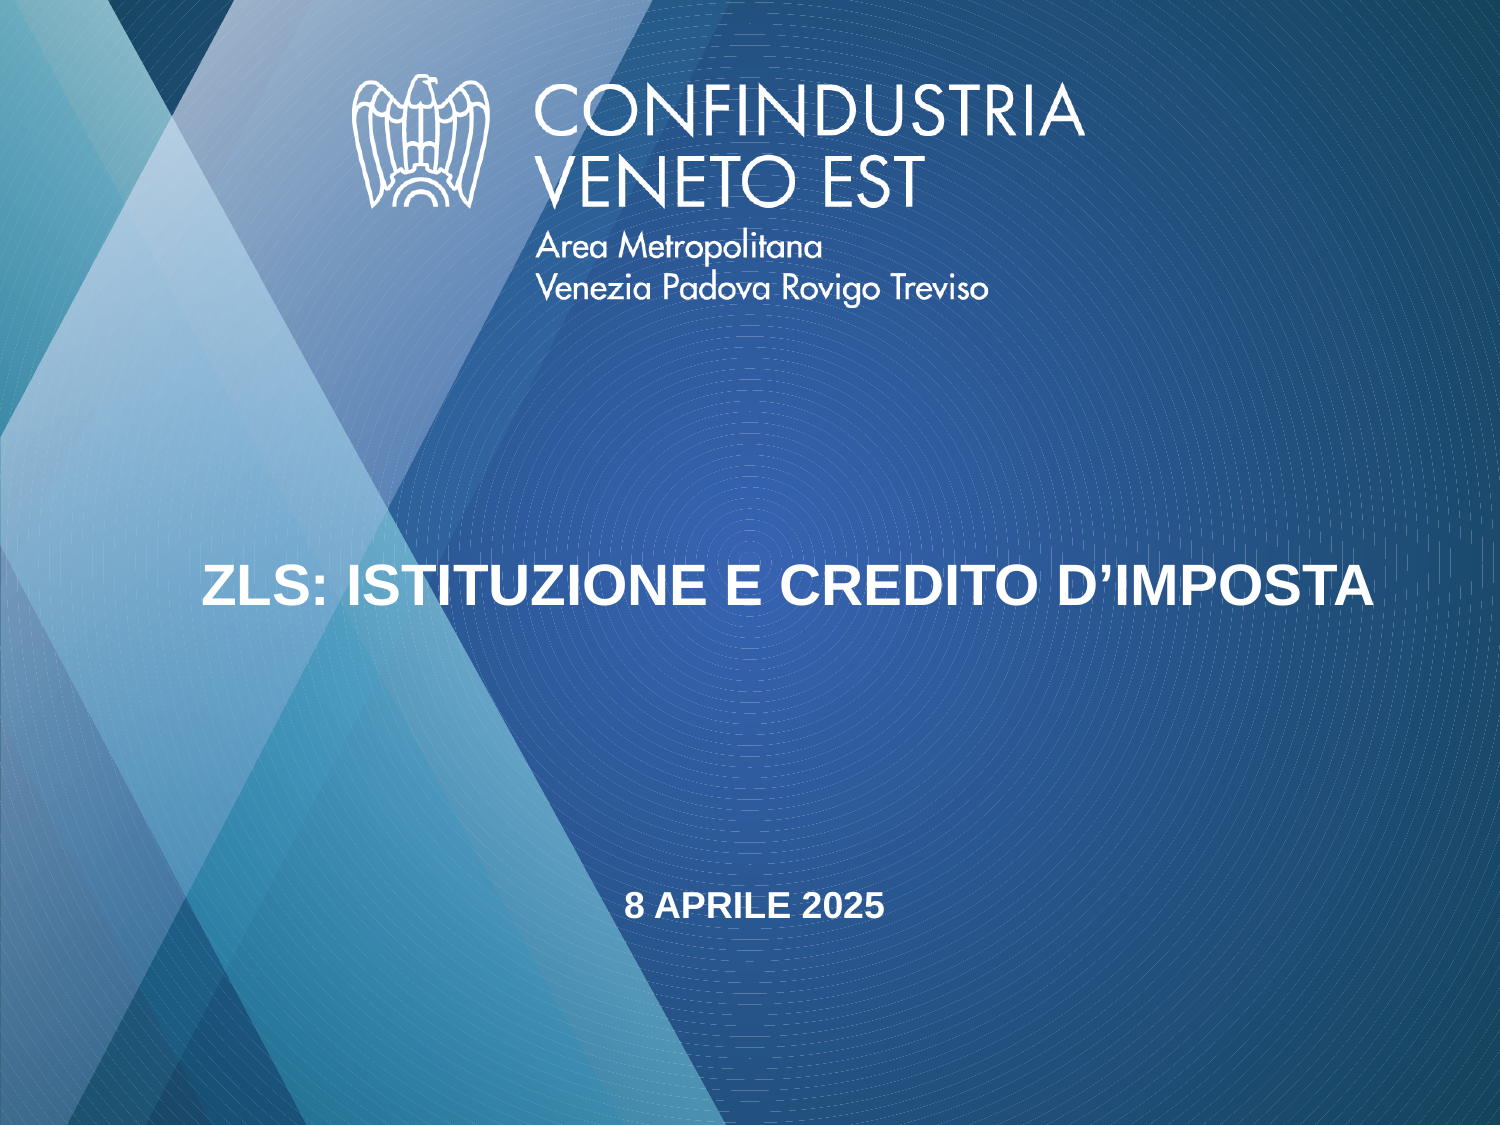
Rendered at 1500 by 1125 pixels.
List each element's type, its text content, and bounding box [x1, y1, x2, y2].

picture [352, 74, 1085, 308]
text_box 8 APRILE 2025 [224, 873, 1285, 934]
text_box zls: Istituzione e credito d’imposta [164, 540, 1413, 625]
